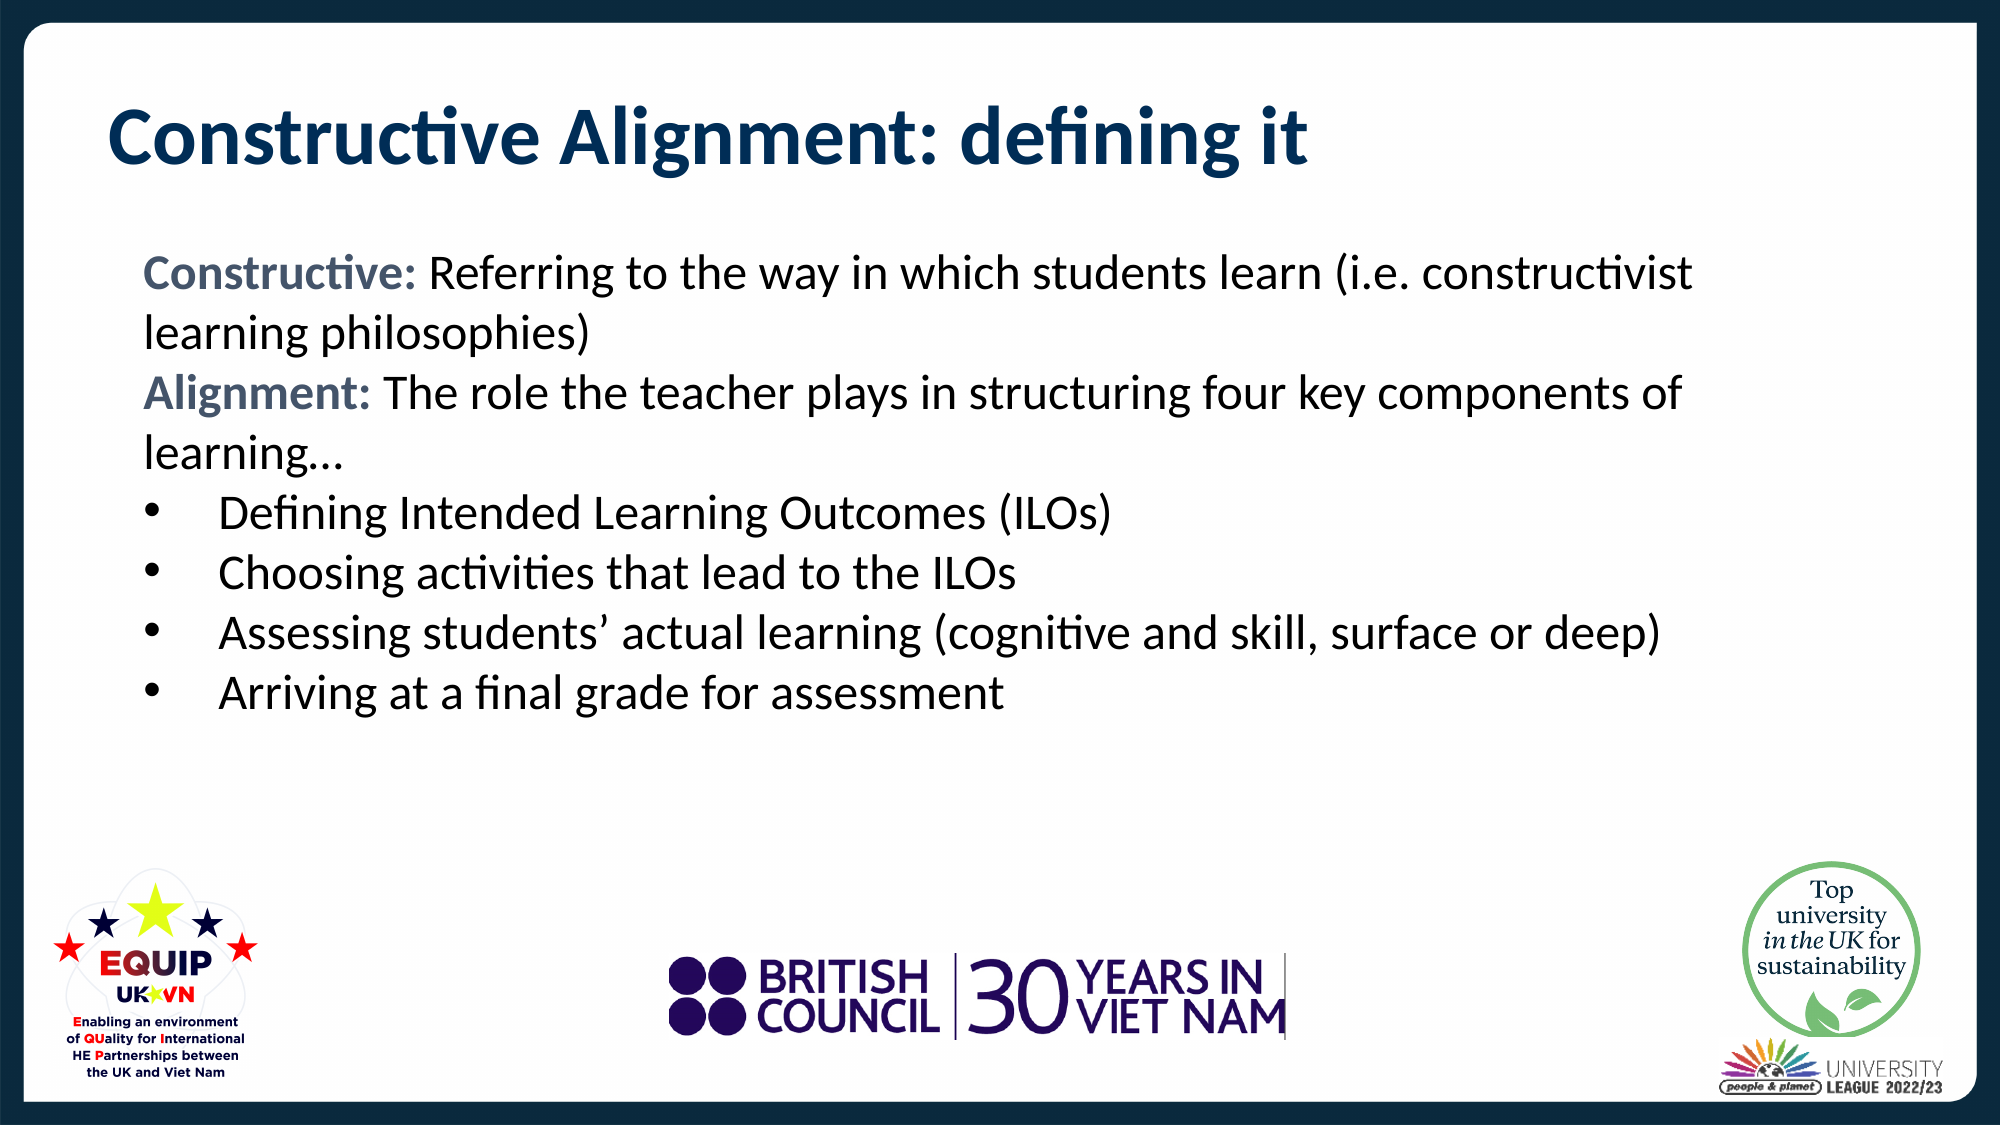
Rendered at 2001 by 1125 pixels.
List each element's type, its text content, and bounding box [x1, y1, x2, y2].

picture [0, 0, 2000, 1125]
title Constructive Alignment: defining it [93, 85, 1943, 253]
text_box Constructive: Referring to the way in which students learn (i.e. constructivist learning philosophies) Alignment: The role the teacher plays in structuring four key components of learning… Defining Intended Learning Outcomes (ILOs) Choosing activities that lead to the ILOs Assessing students’ actual learning (cognitive and skill, surface or deep) Arriving at a final grade for assessment [128, 232, 1800, 727]
